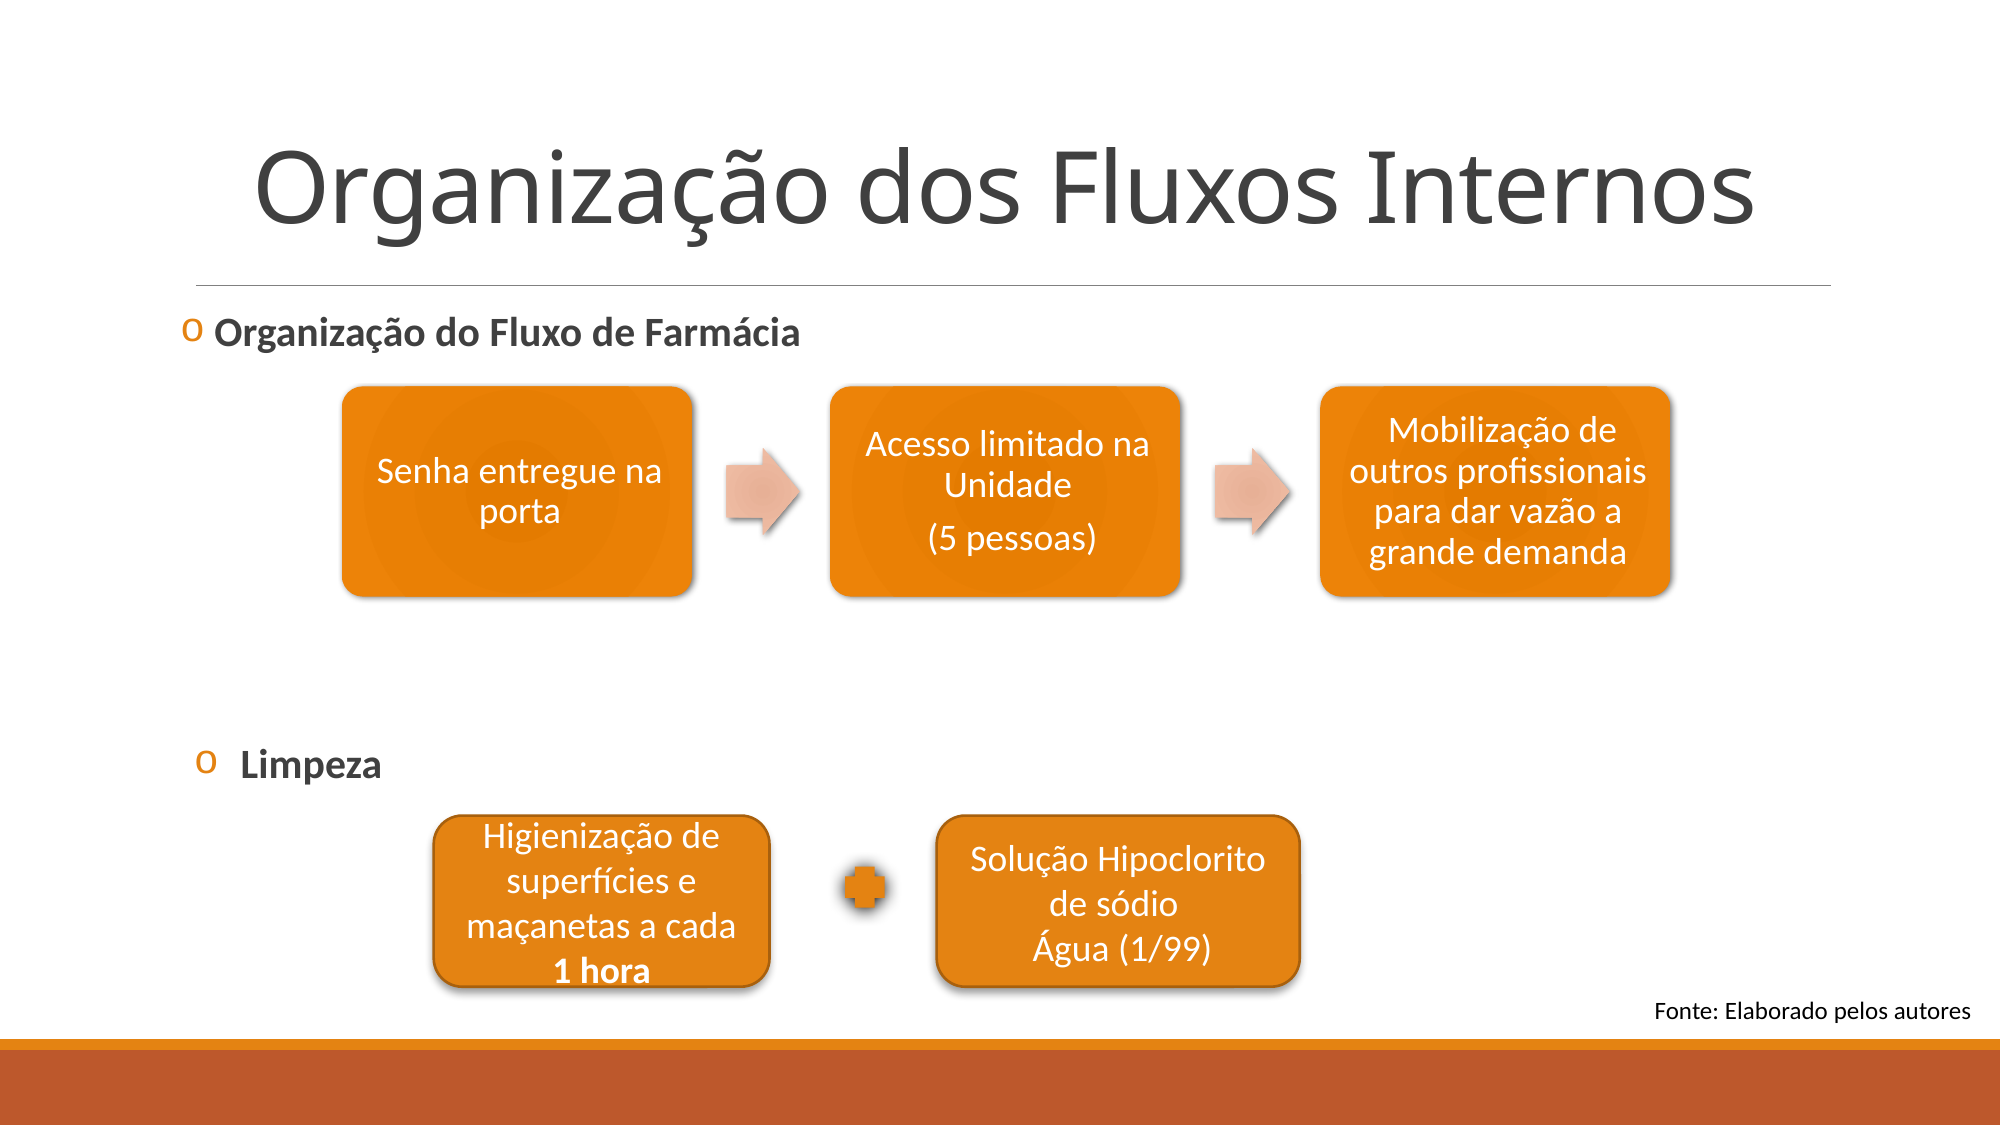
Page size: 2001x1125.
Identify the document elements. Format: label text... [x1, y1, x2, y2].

title Organização dos Fluxos Internos [180, 13, 1830, 252]
text_box Solução Hipoclorito de sódio Água (1/99) [935, 946, 1302, 989]
text_box Fonte: Elaborado pelos autores [1639, 986, 2000, 1032]
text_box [337, 46, 1673, 937]
text_box Higienização de superfícies e maçanetas a cada 1 hora [432, 946, 771, 989]
list Organização do Fluxo de Farmácia Limpeza [180, 302, 1830, 1125]
